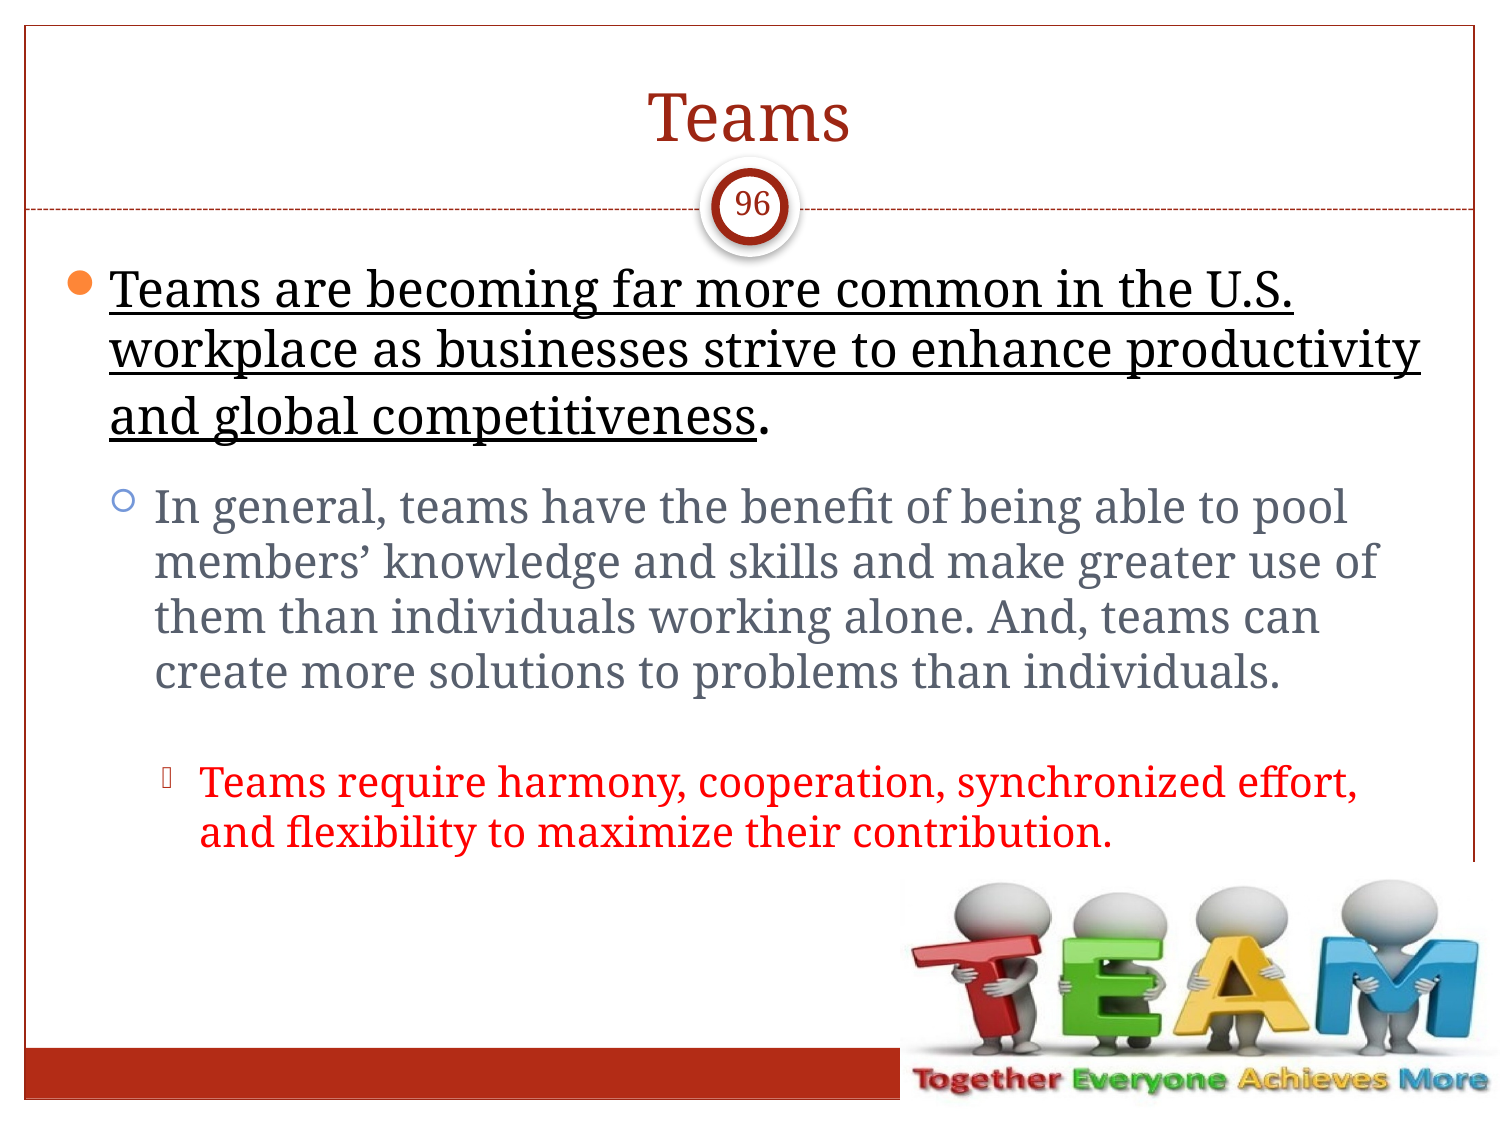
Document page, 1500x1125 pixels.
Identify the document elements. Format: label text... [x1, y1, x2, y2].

picture [899, 862, 1500, 1112]
slide_number 96 [715, 168, 791, 241]
title Teams [49, 37, 1450, 162]
list Teams are becoming far more common in the U.S. workplace as businesses strive to enhance productivity and global competitiveness. In general, teams have the benefit of being able to pool members’ knowledge and skills and make greater use of them than individuals working alone. And, teams can create more solutions to problems than individuals. Teams require harmony, cooperation, synchronized effort, and flexibility to maximize their contribution. [49, 250, 1445, 1001]
